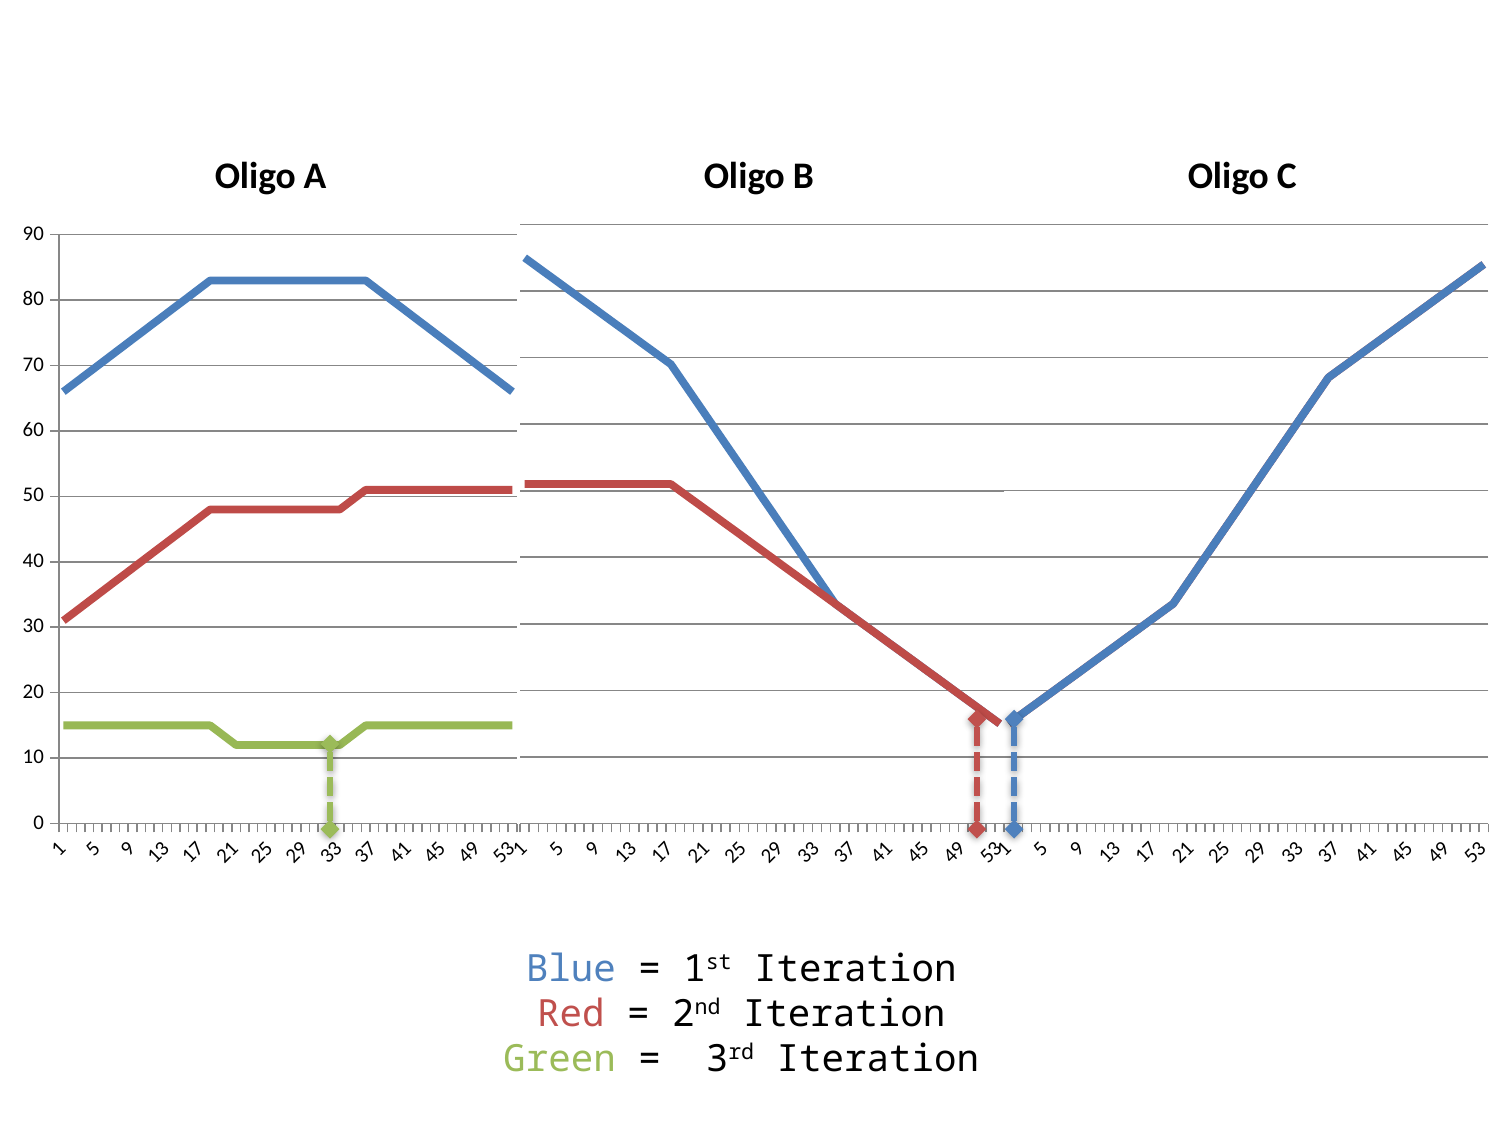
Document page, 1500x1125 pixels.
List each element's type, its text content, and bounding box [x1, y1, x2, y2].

text_box Blue = 1st Iteration Red = 2nd Iteration Green = 3rd Iteration [386, 936, 1096, 1086]
chart [11, 125, 1500, 884]
